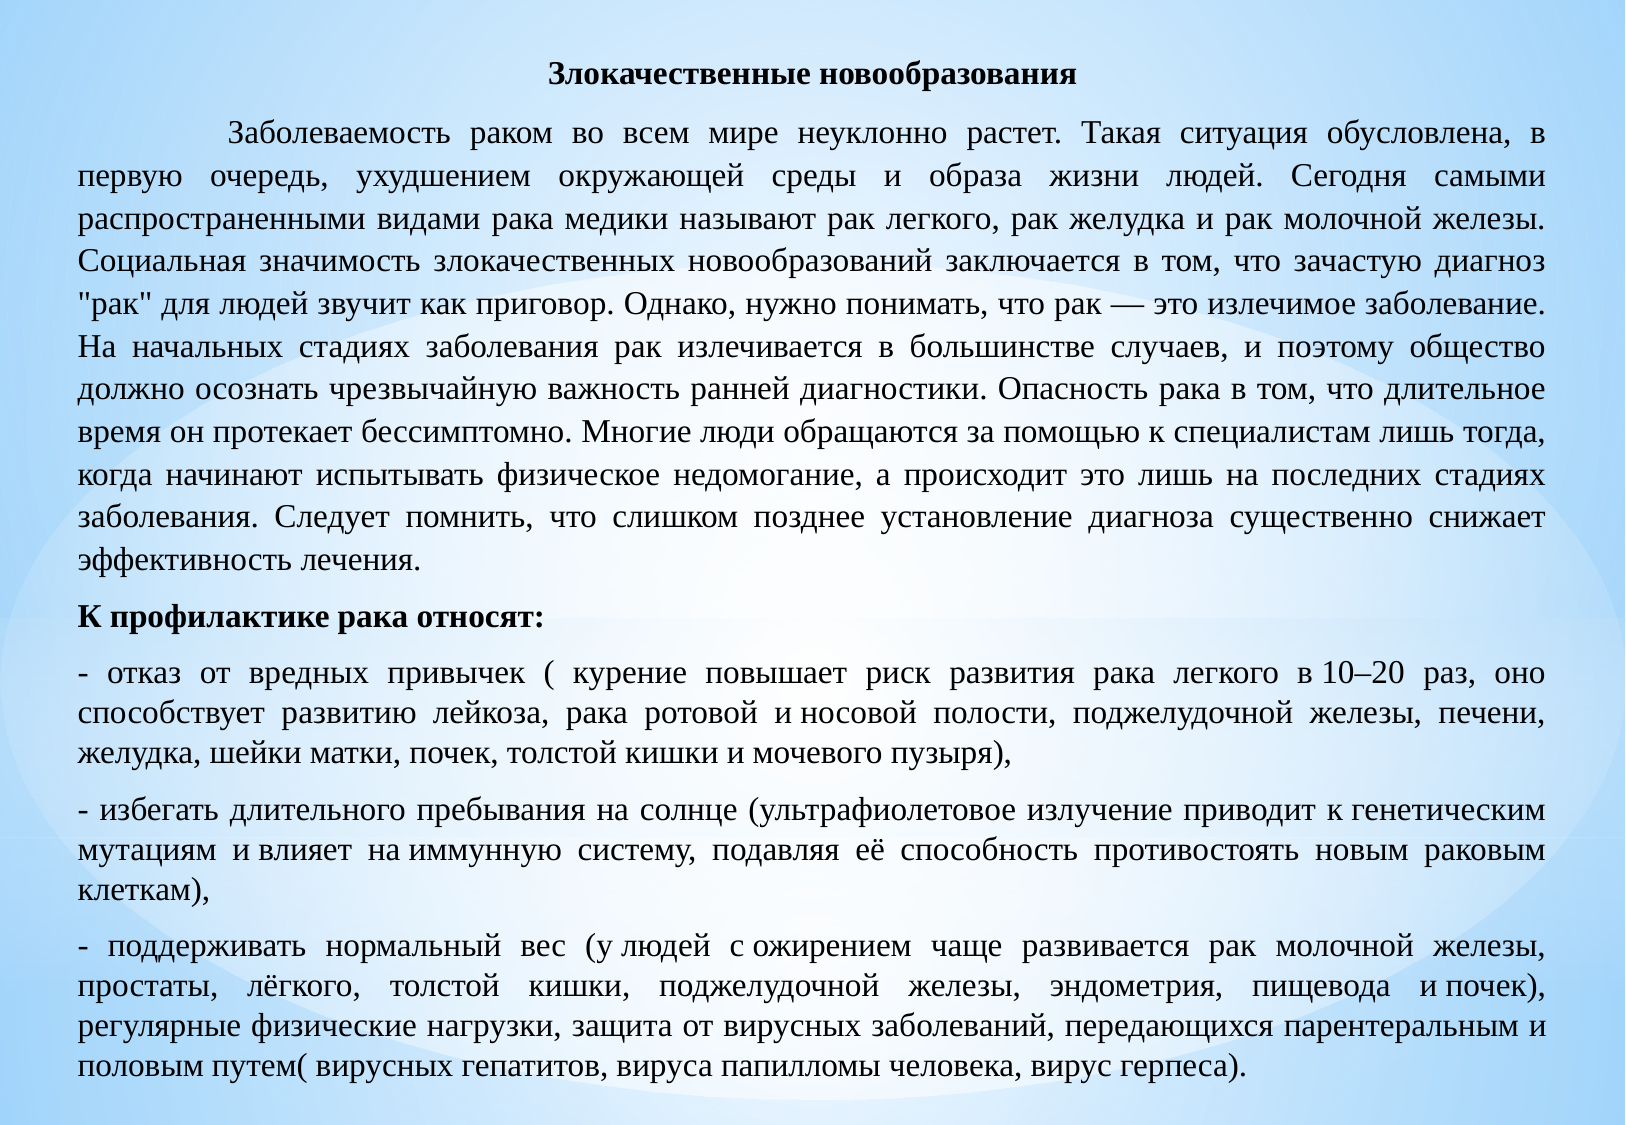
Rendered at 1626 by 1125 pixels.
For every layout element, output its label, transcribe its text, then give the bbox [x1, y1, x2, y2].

text_box Злокачественные новообразования Заболеваемость раком во всем мире неуклонно растет. Такая ситуация обусловлена, в первую очередь, ухудшением окружающей среды и образа жизни людей. Сегодня самыми распространенными видами рака медики называют рак легкого, рак желудка и рак молочной железы. Социальная значимость злокачественных новообразований заключается в том, что зачастую диагноз "рак" для людей звучит как приговор. Однако, нужно понимать, что рак — это излечимое заболевание. На начальных стадиях заболевания рак излечивается в большинстве случаев, и поэтому общество должно осознать чрезвычайную важность ранней диагностики. Опасность рака в том, что длительное время он протекает бессимптомно. Многие люди обращаются за помощью к специалистам лишь тогда, когда начинают испытывать физическое недомогание, а происходит это лишь на последних стадиях заболевания. Следует помнить, что слишком позднее установление диагноза существенно снижает эффективность лечения. К профилактике рака относят: - отказ от вредных привычек ( курение повышает риск развития рака легкого в 10–20 раз, оно способствует развитию лейкоза, рака ротовой и носовой полости, поджелудочной железы, печени, желудка, шейки матки, почек, толстой кишки и мочевого пузыря), - избегать длительного пребывания на солнце (ультрафиолетовое излучение приводит к генетическим мутациям и влияет на иммунную систему, подавляя её способность противостоять новым раковым клеткам), - поддерживать нормальный вес (у людей с ожирением чаще развивается рак молочной железы, простаты, лёгкого, толстой кишки, поджелудочной железы, эндометрия, пищевода и почек), регулярные физические нагрузки, защита от вирусных заболеваний, передающихся парентеральным и половым путем( вирусных гепатитов, вируса папилломы человека, вирус герпеса). [63, 40, 1563, 1125]
